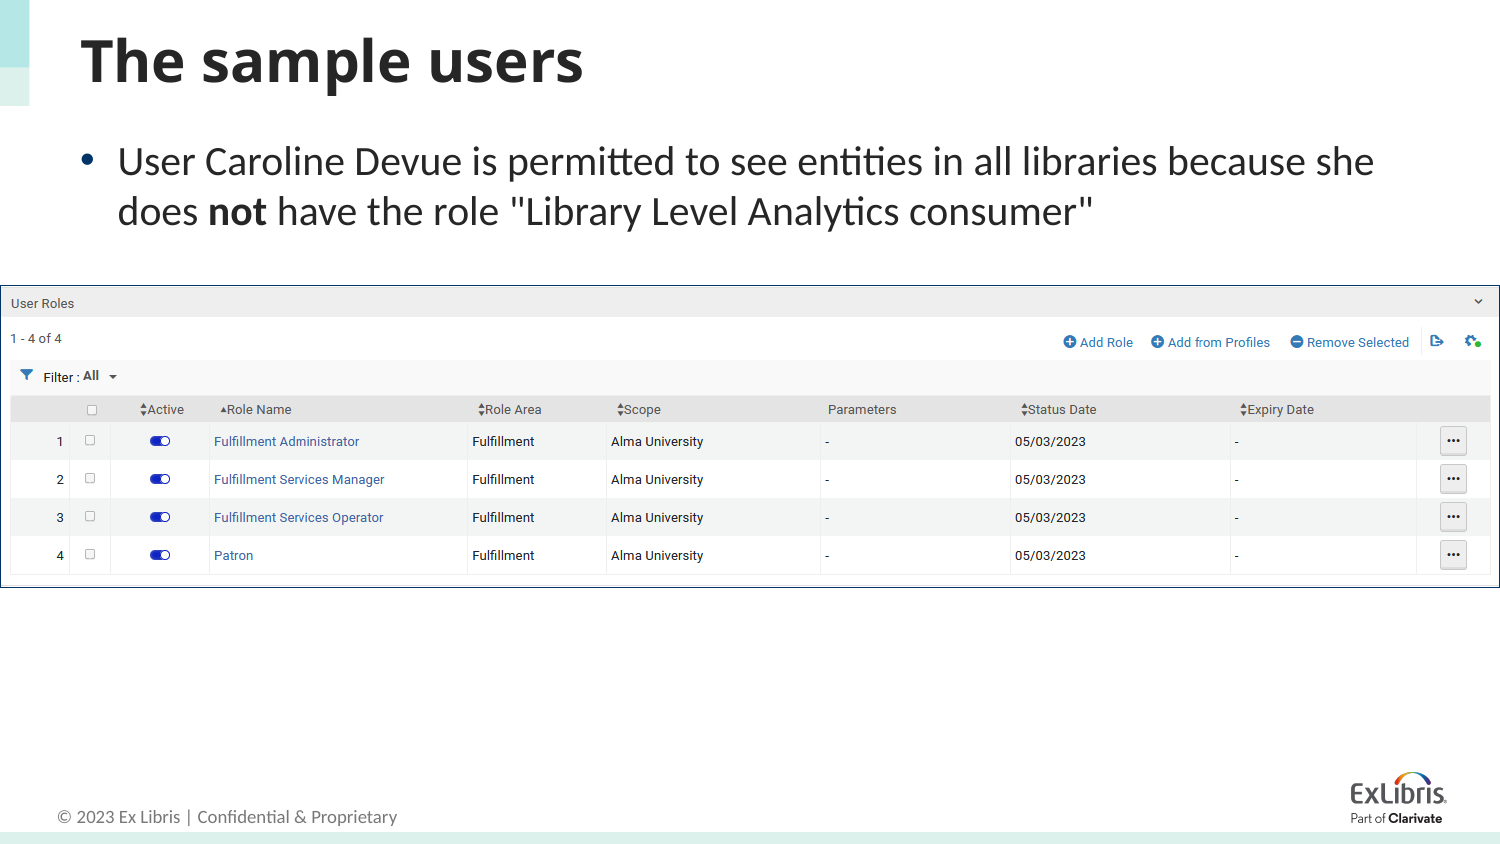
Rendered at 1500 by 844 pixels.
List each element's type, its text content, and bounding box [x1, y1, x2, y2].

picture [1351, 772, 1447, 823]
picture [0, 284, 1500, 588]
list User Caroline Devue is permitted to see entities in all libraries because she does not have the role "Library Level Analytics consumer" [64, 126, 1447, 245]
title The sample users [64, 11, 1447, 107]
